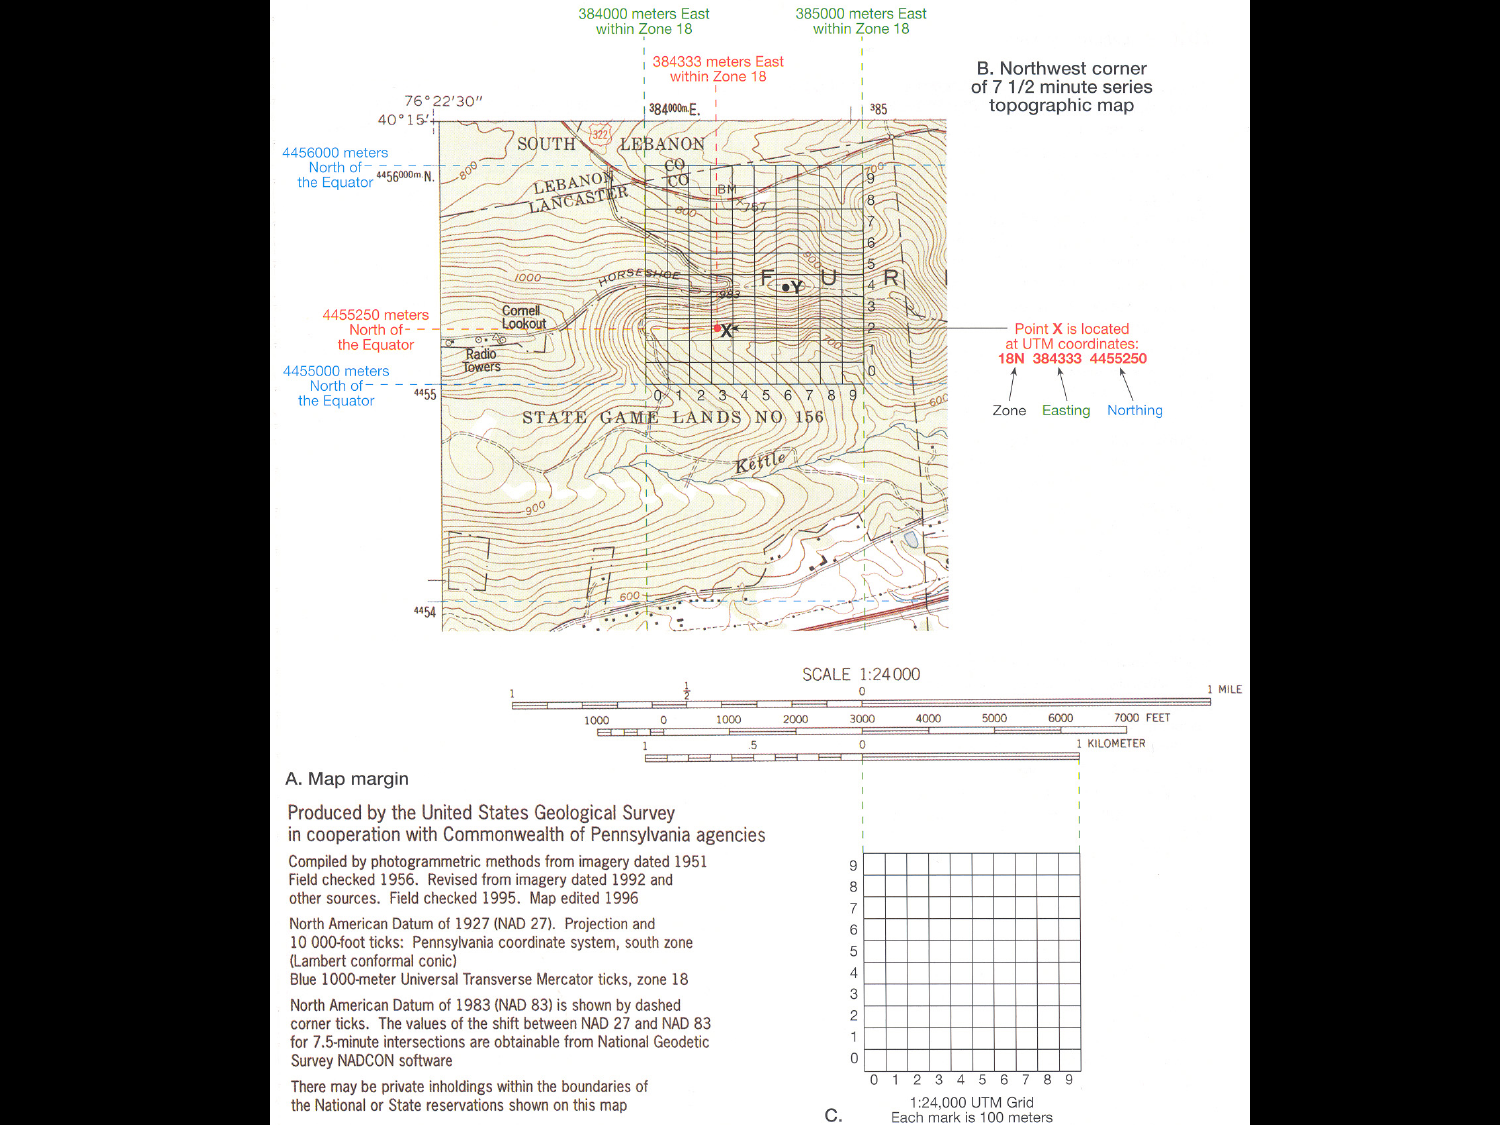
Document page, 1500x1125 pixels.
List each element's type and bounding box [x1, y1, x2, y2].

picture [269, 0, 1250, 1125]
